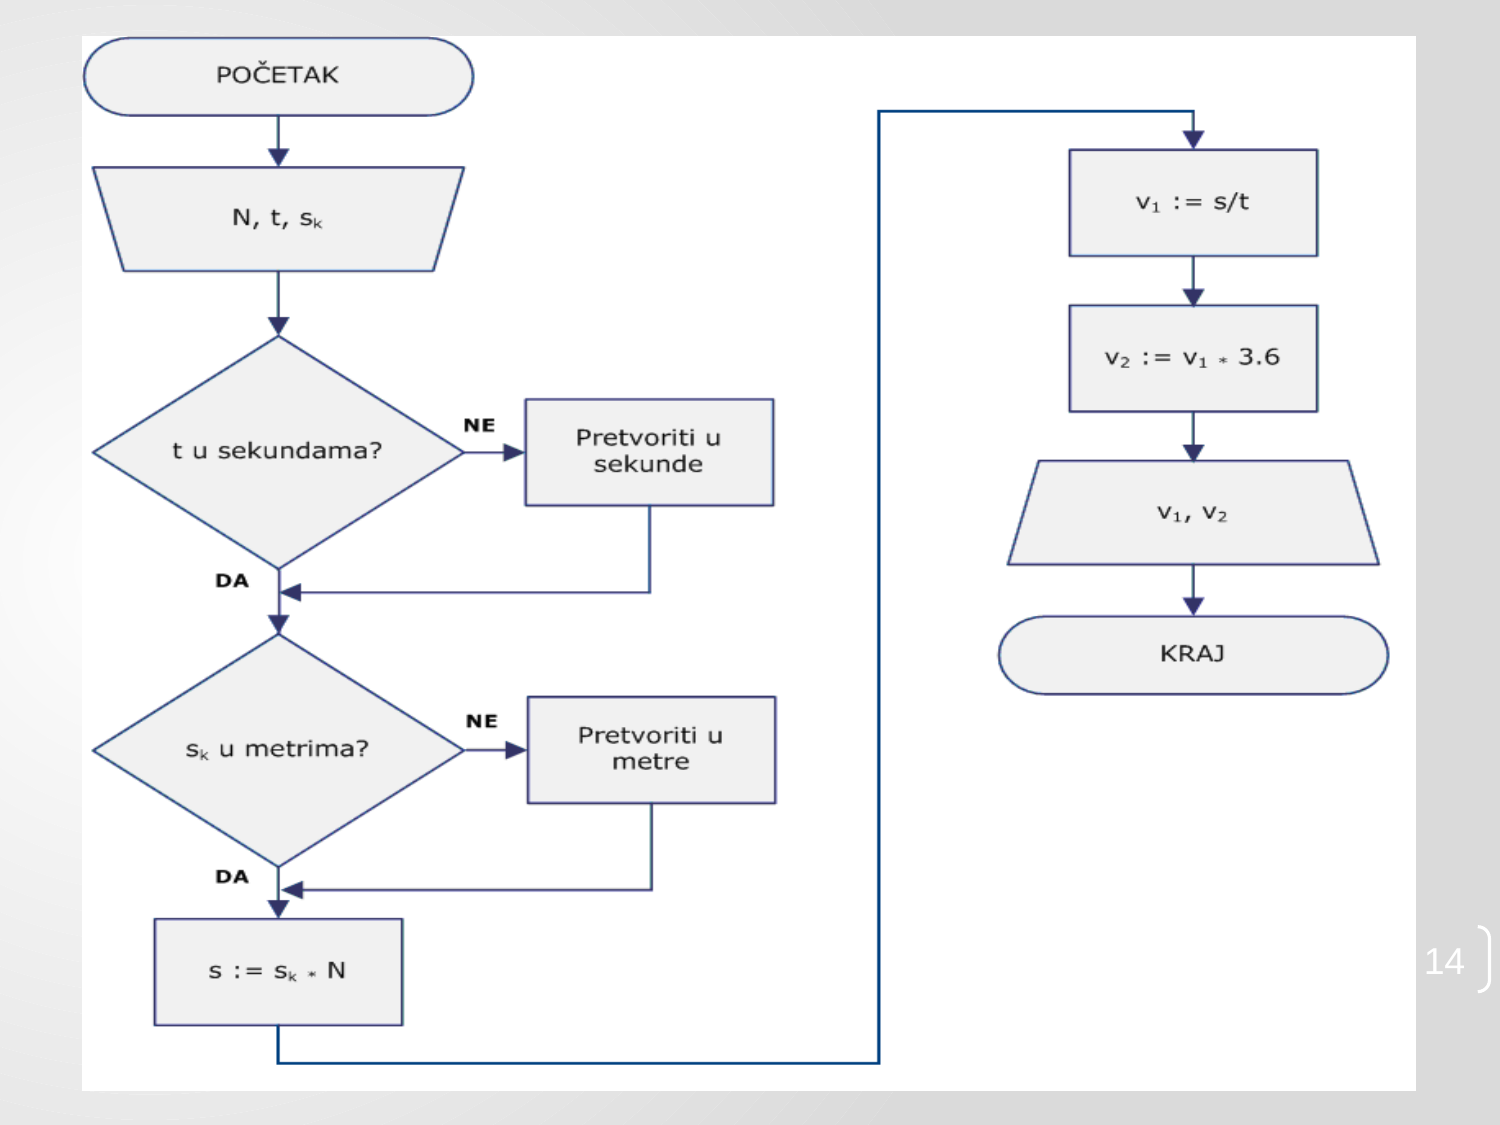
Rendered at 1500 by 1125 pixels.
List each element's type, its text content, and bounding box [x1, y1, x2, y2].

picture [81, 35, 1416, 1092]
slide_number 14 [1425, 925, 1492, 994]
